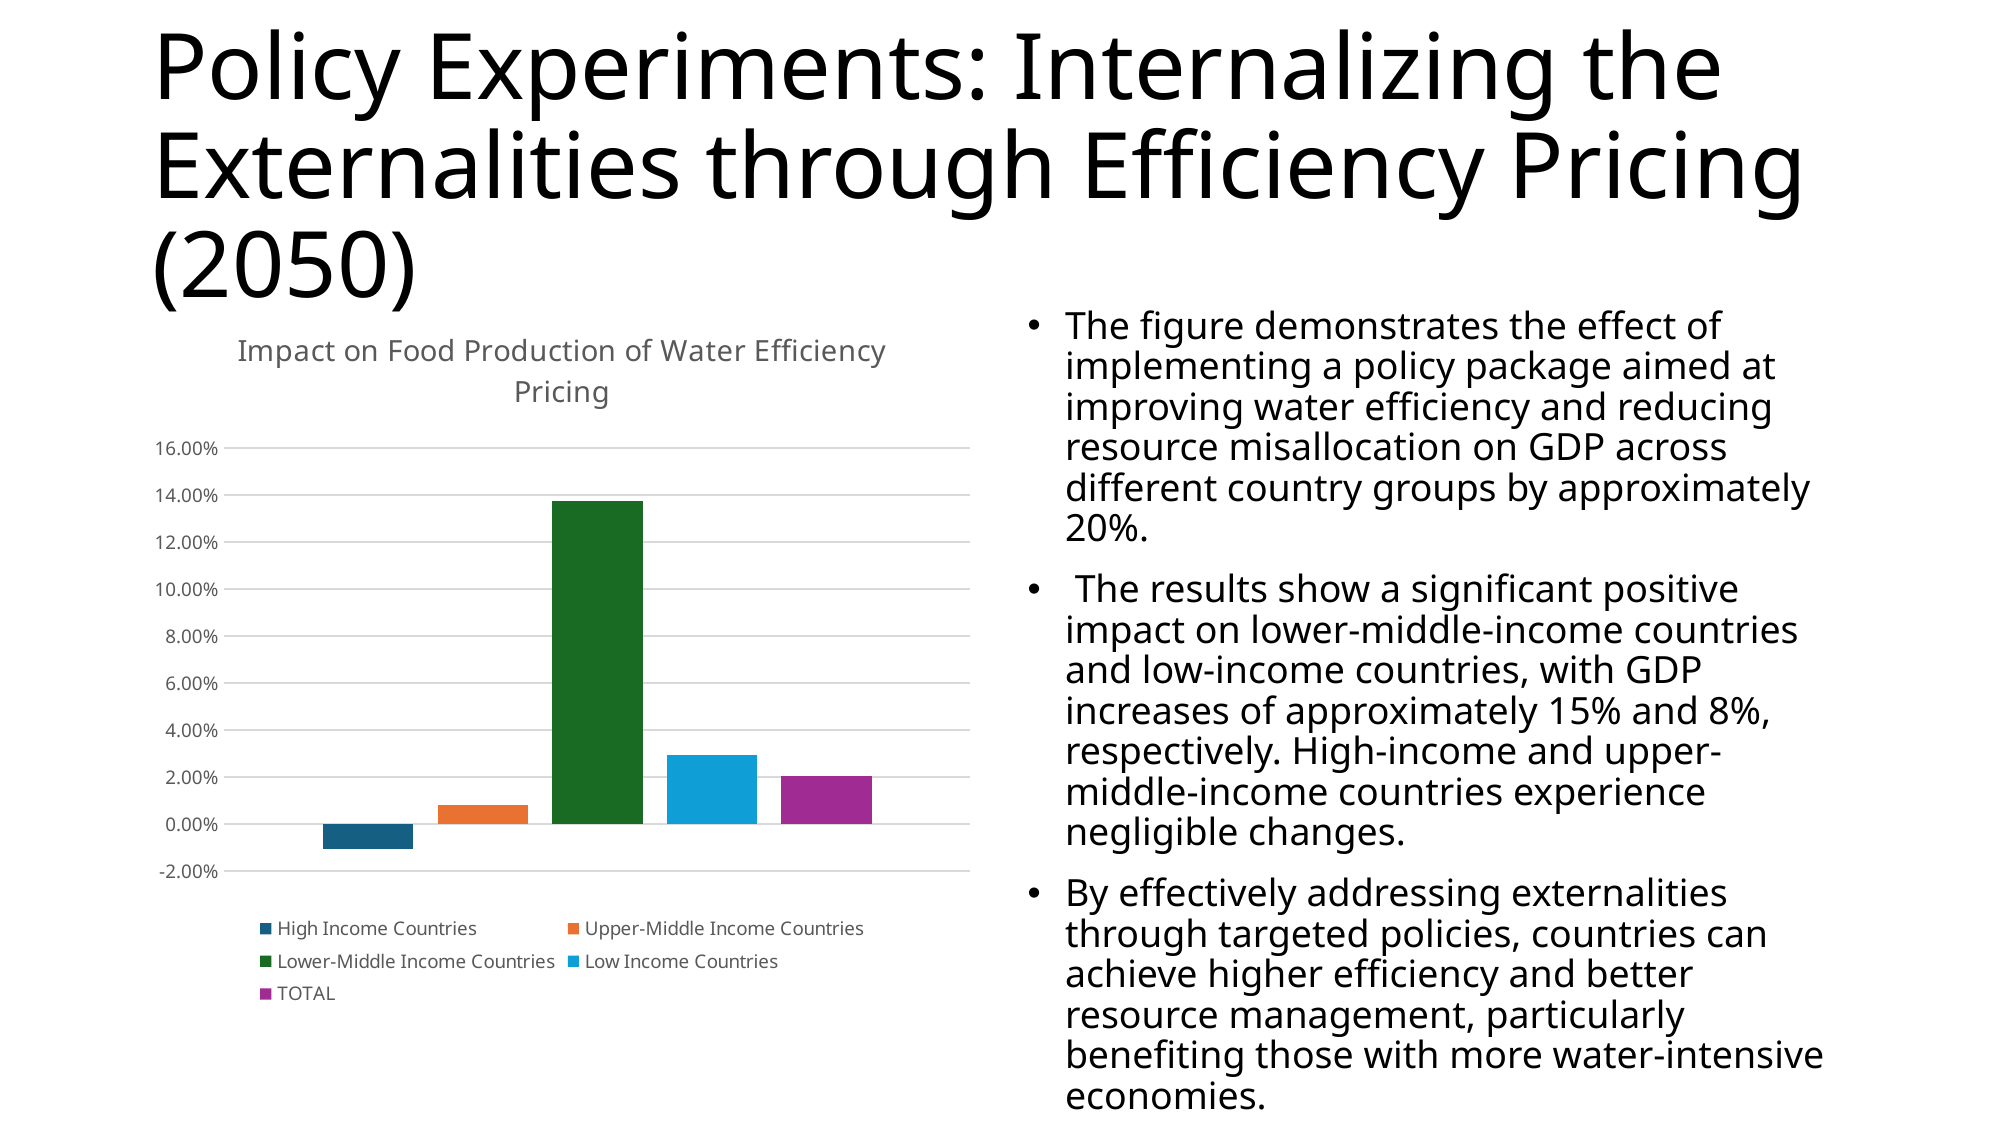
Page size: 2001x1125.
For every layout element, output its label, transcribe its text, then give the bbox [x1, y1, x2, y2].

list The figure demonstrates the effect of implementing a policy package aimed at improving water efficiency and reducing resource misallocation on GDP across different country groups by approximately 20%. The results show a significant positive impact on lower-middle-income countries and low-income countries, with GDP increases of approximately 15% and 8%, respectively. High-income and upper-middle-income countries experience negligible changes. By effectively addressing externalities through targeted policies, countries can achieve higher efficiency and better resource management, particularly benefiting those with more water-intensive economies. [1012, 299, 1863, 1014]
chart [136, 298, 988, 1014]
title Policy Experiments: Internalizing the Externalities through Efficiency Pricing (2050) [137, 59, 1863, 278]
